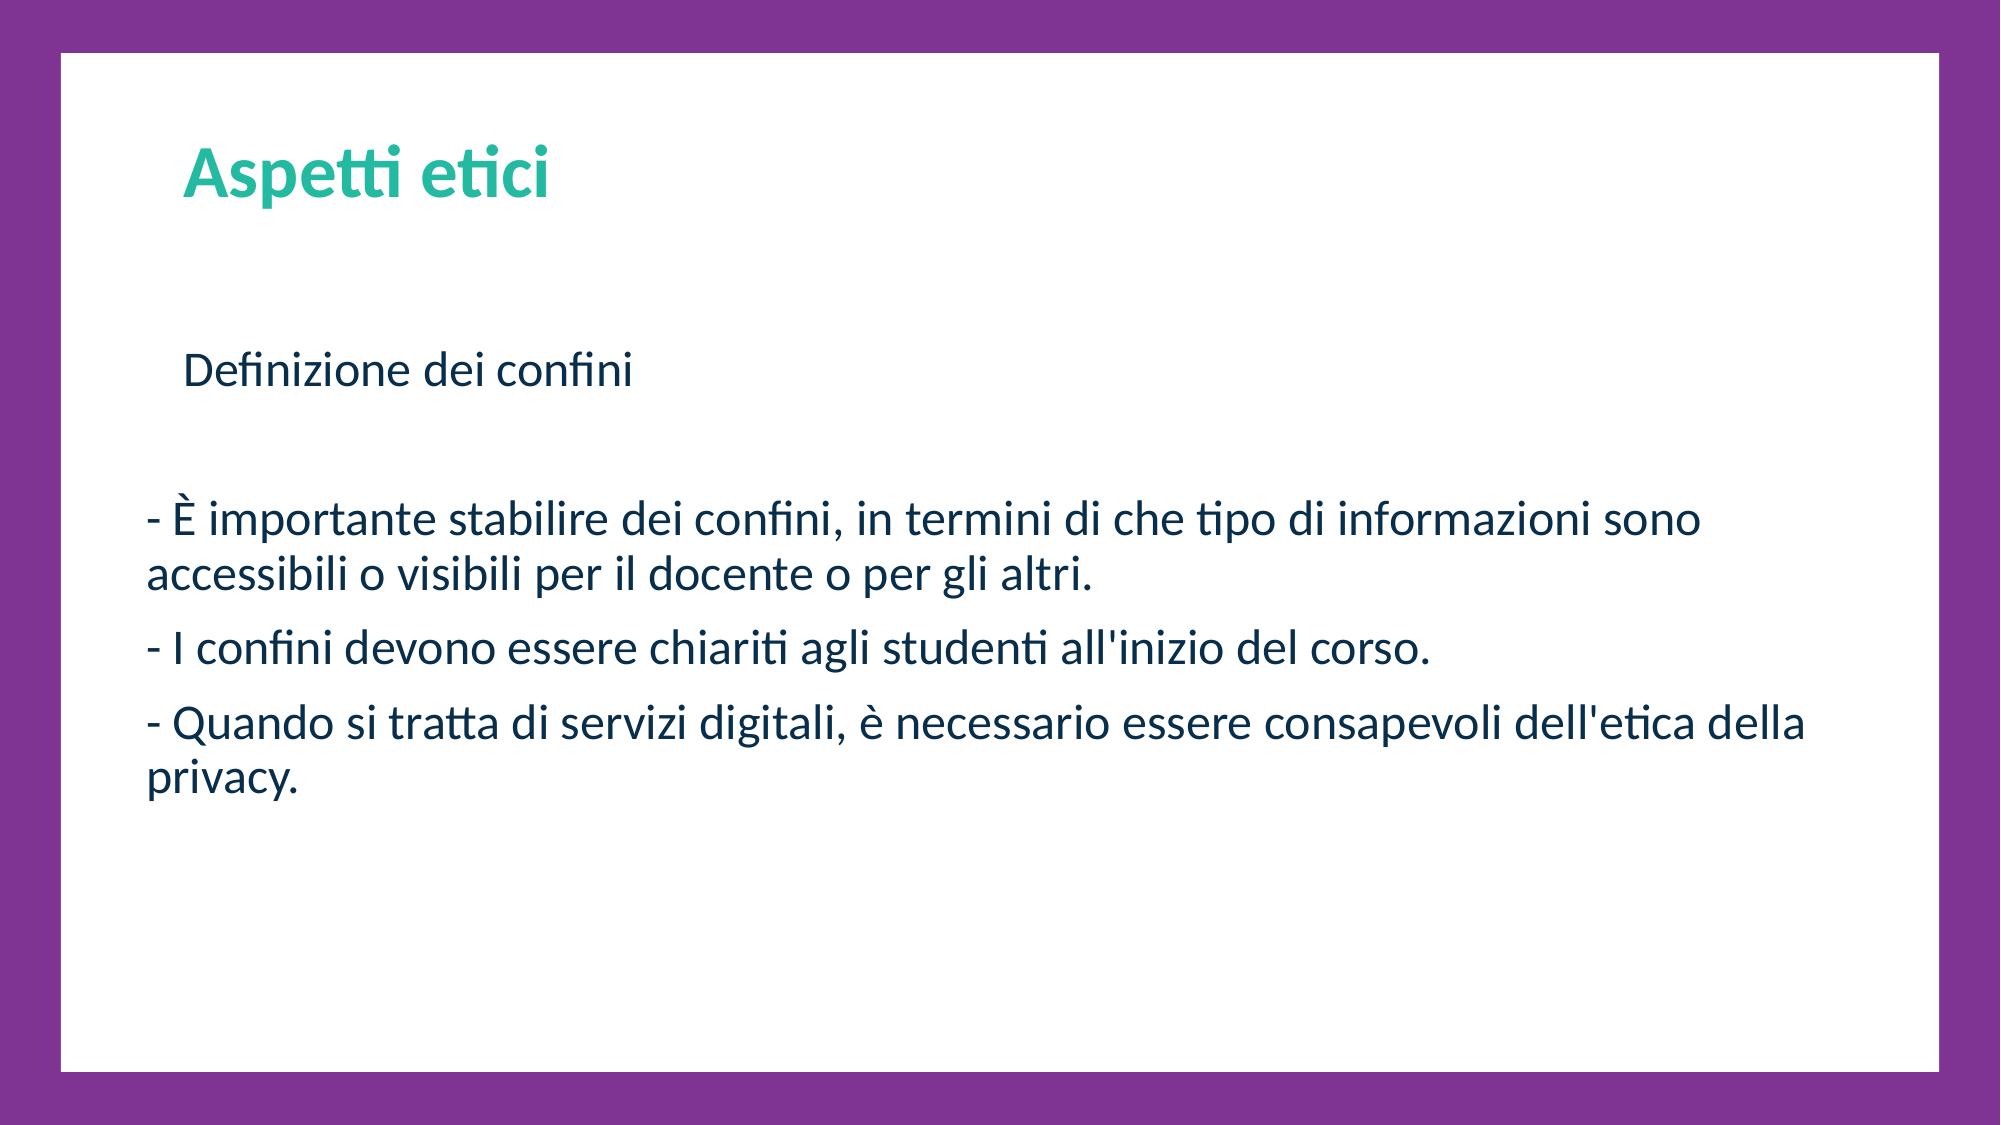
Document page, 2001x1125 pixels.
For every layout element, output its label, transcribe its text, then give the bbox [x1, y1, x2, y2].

list Definizione dei confini - È importante stabilire dei confini, in termini di che tipo di informazioni sono accessibili o visibili per il docente o per gli altri. - I confini devono essere chiariti agli studenti all'inizio del corso. - Quando si tratta di servizi digitali, è necessario essere consapevoli dell'etica della privacy. [130, 335, 1869, 968]
list Aspetti etici [130, 124, 1869, 257]
